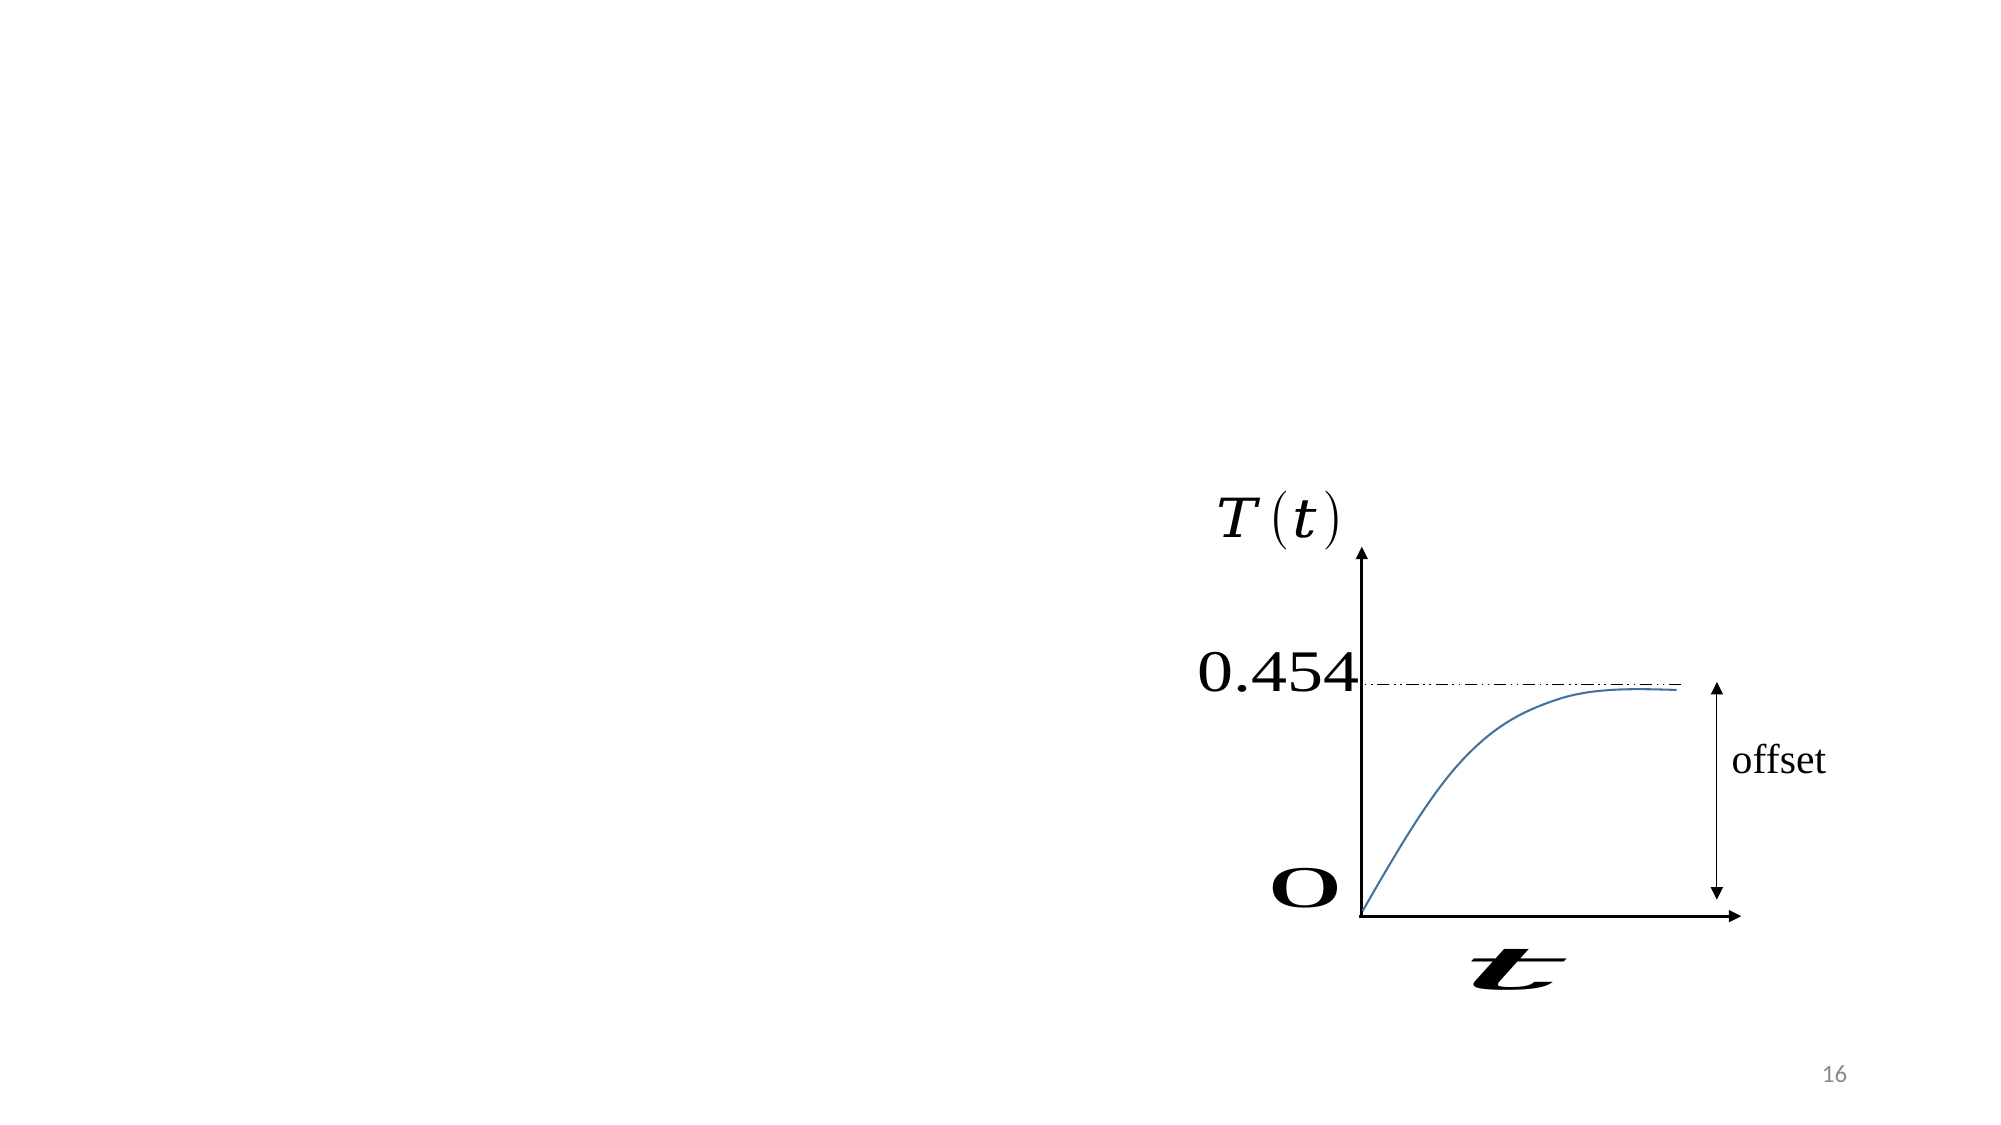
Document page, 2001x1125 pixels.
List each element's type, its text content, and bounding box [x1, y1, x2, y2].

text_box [1197, 487, 1883, 1004]
slide_number 16 [1412, 1042, 1863, 1103]
